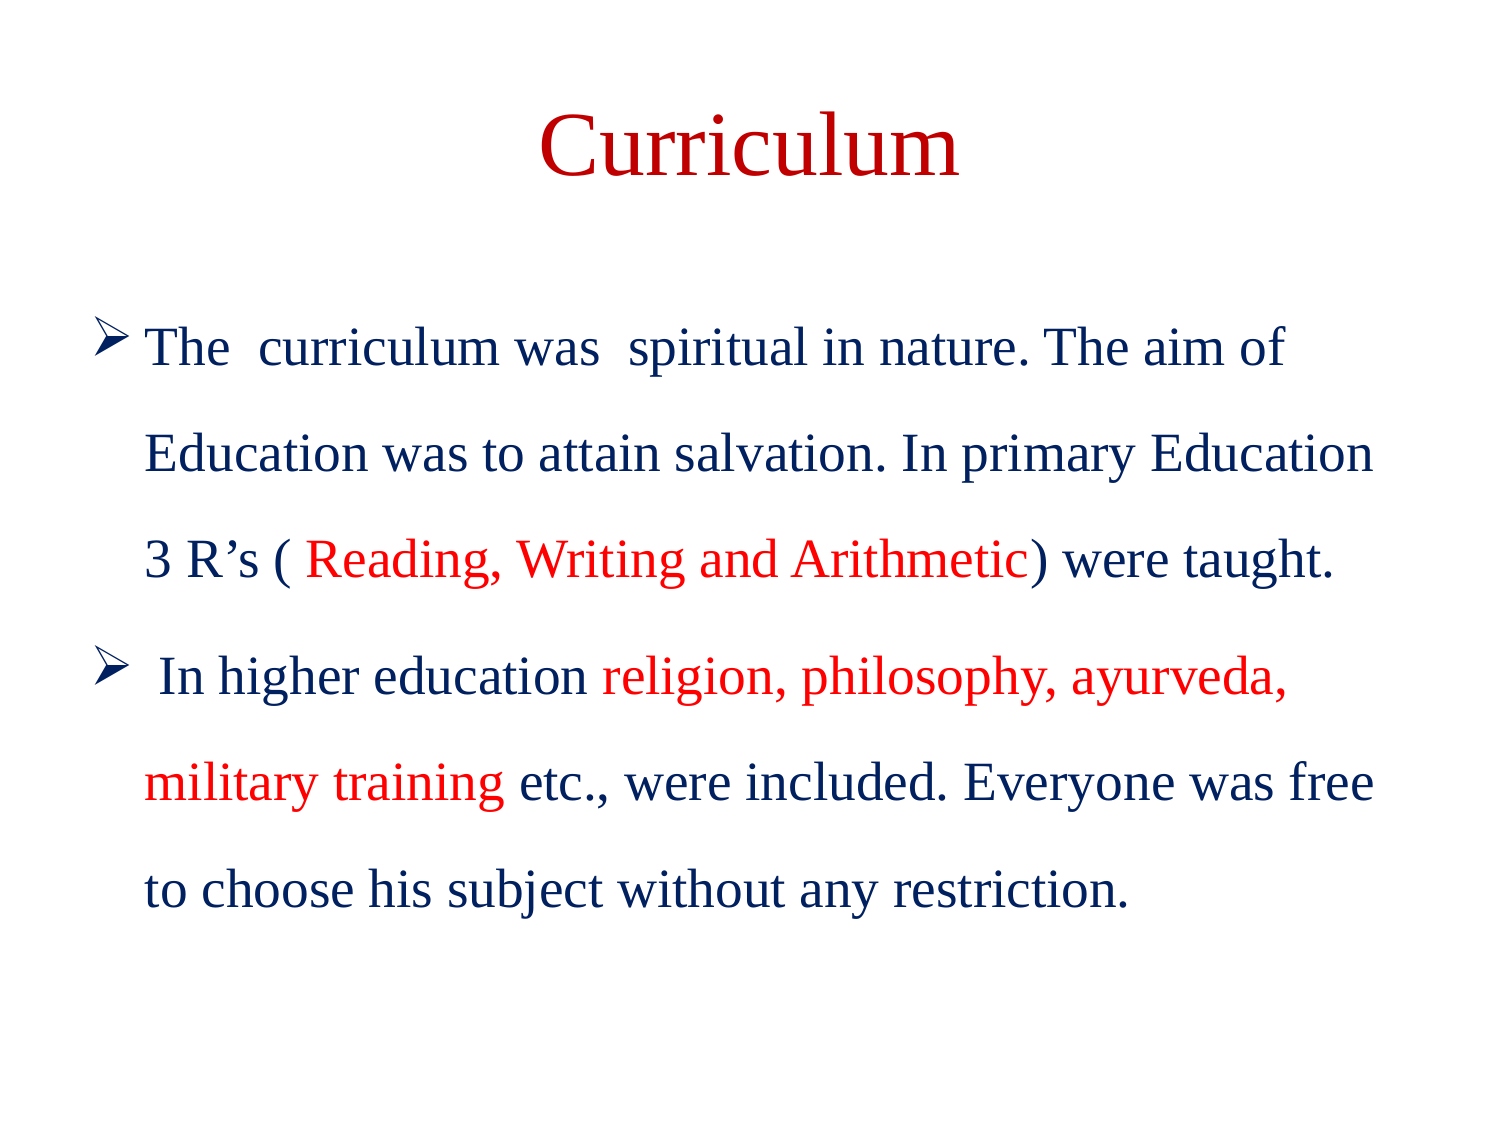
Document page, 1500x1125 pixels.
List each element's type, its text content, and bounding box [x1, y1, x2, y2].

list The curriculum was spiritual in nature. The aim of Education was to attain salvation. In primary Education 3 R’s ( Reading, Writing and Arithmetic) were taught. In higher education religion, philosophy, ayurveda, military training etc., were included. Everyone was free to choose his subject without any restriction. [75, 262, 1425, 1005]
title Curriculum [75, 45, 1425, 233]
